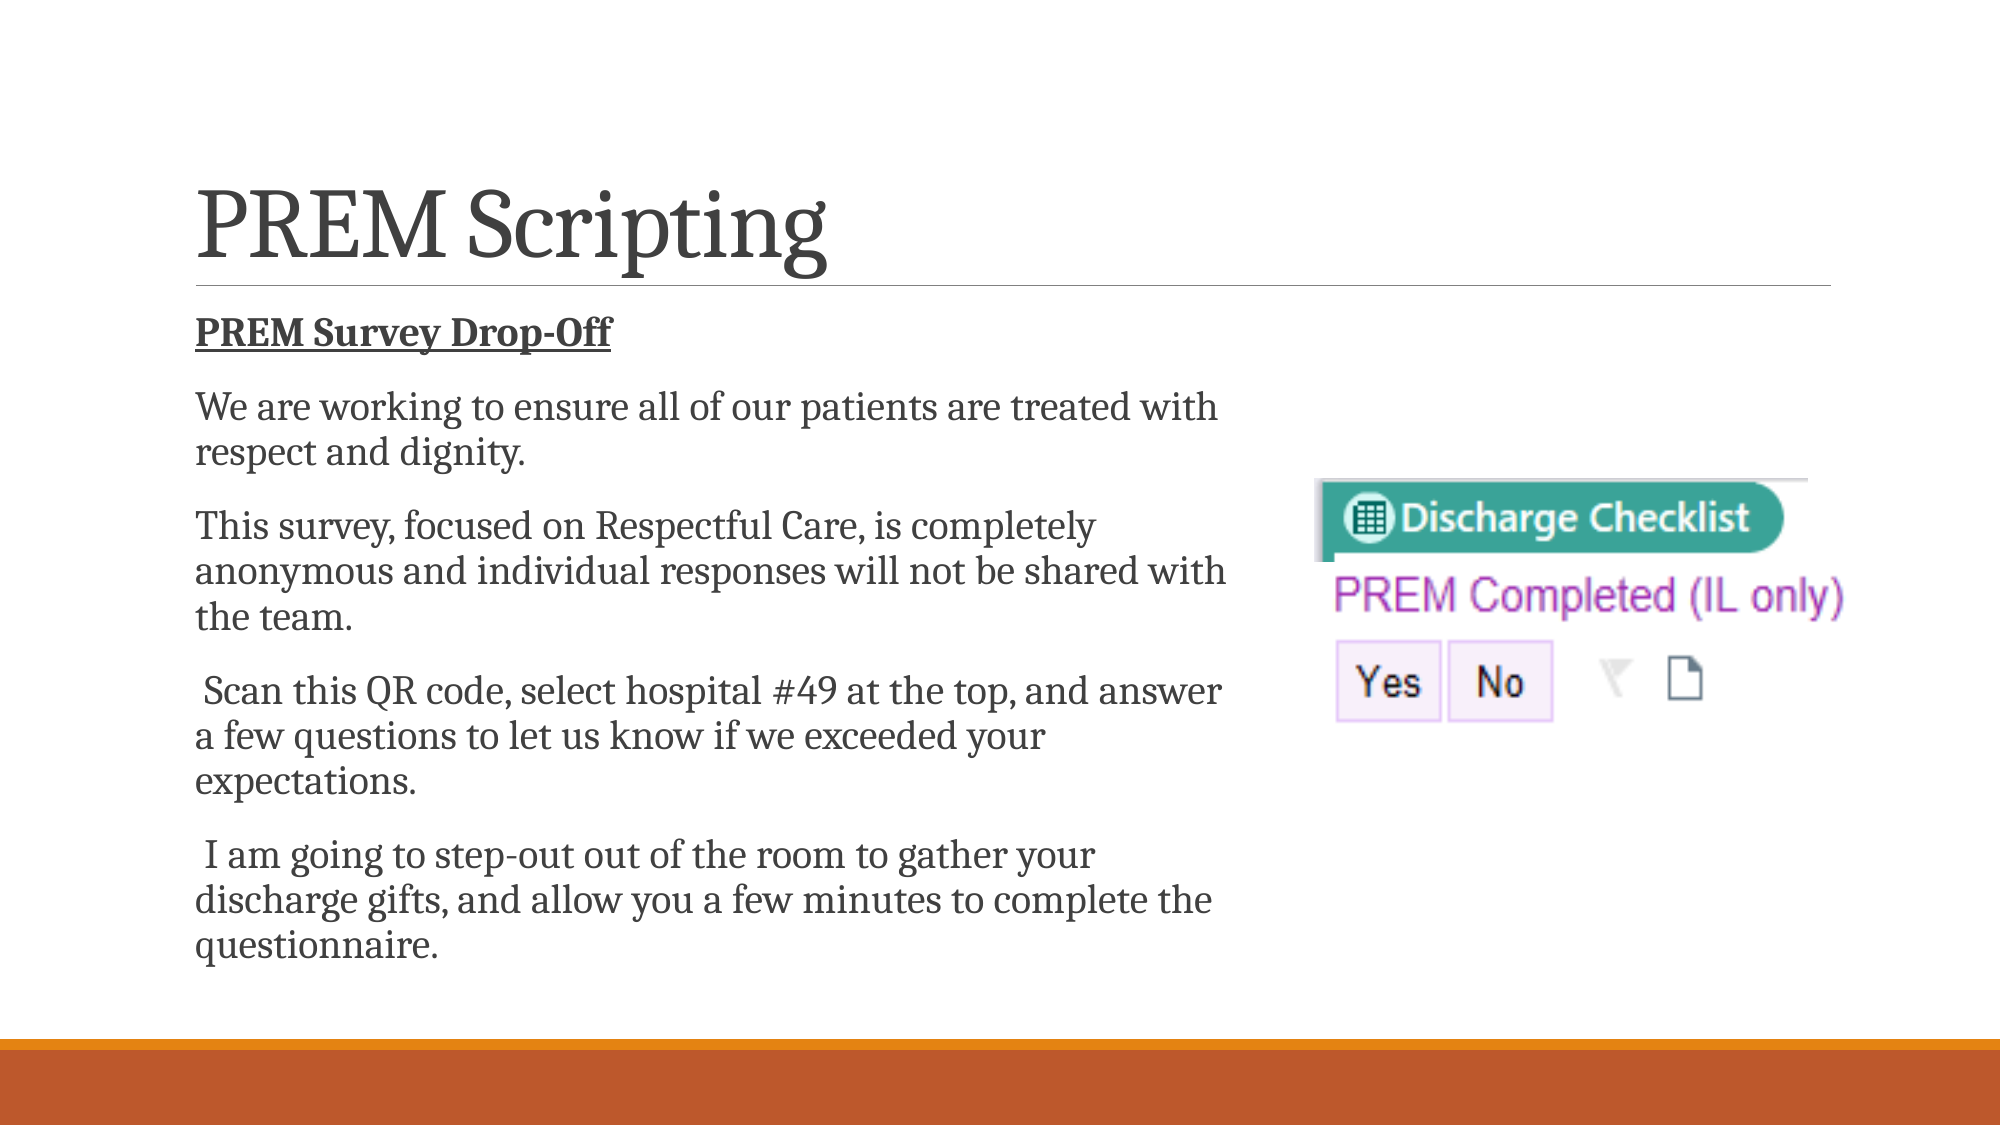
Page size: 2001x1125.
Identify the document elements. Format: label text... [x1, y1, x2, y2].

picture [1314, 477, 1981, 775]
list PREM Survey Drop-Off We are working to ensure all of our patients are treated with respect and dignity. This survey, focused on Respectful Care, is completely anonymous and individual responses will not be shared with the team. Scan this QR code, select hospital #49 at the top, and answer a few questions to let us know if we exceeded your expectations. I am going to step-out out of the room to gather your discharge gifts, and allow you a few minutes to complete the questionnaire. [180, 302, 1236, 997]
title PREM Scripting [180, 47, 1830, 285]
